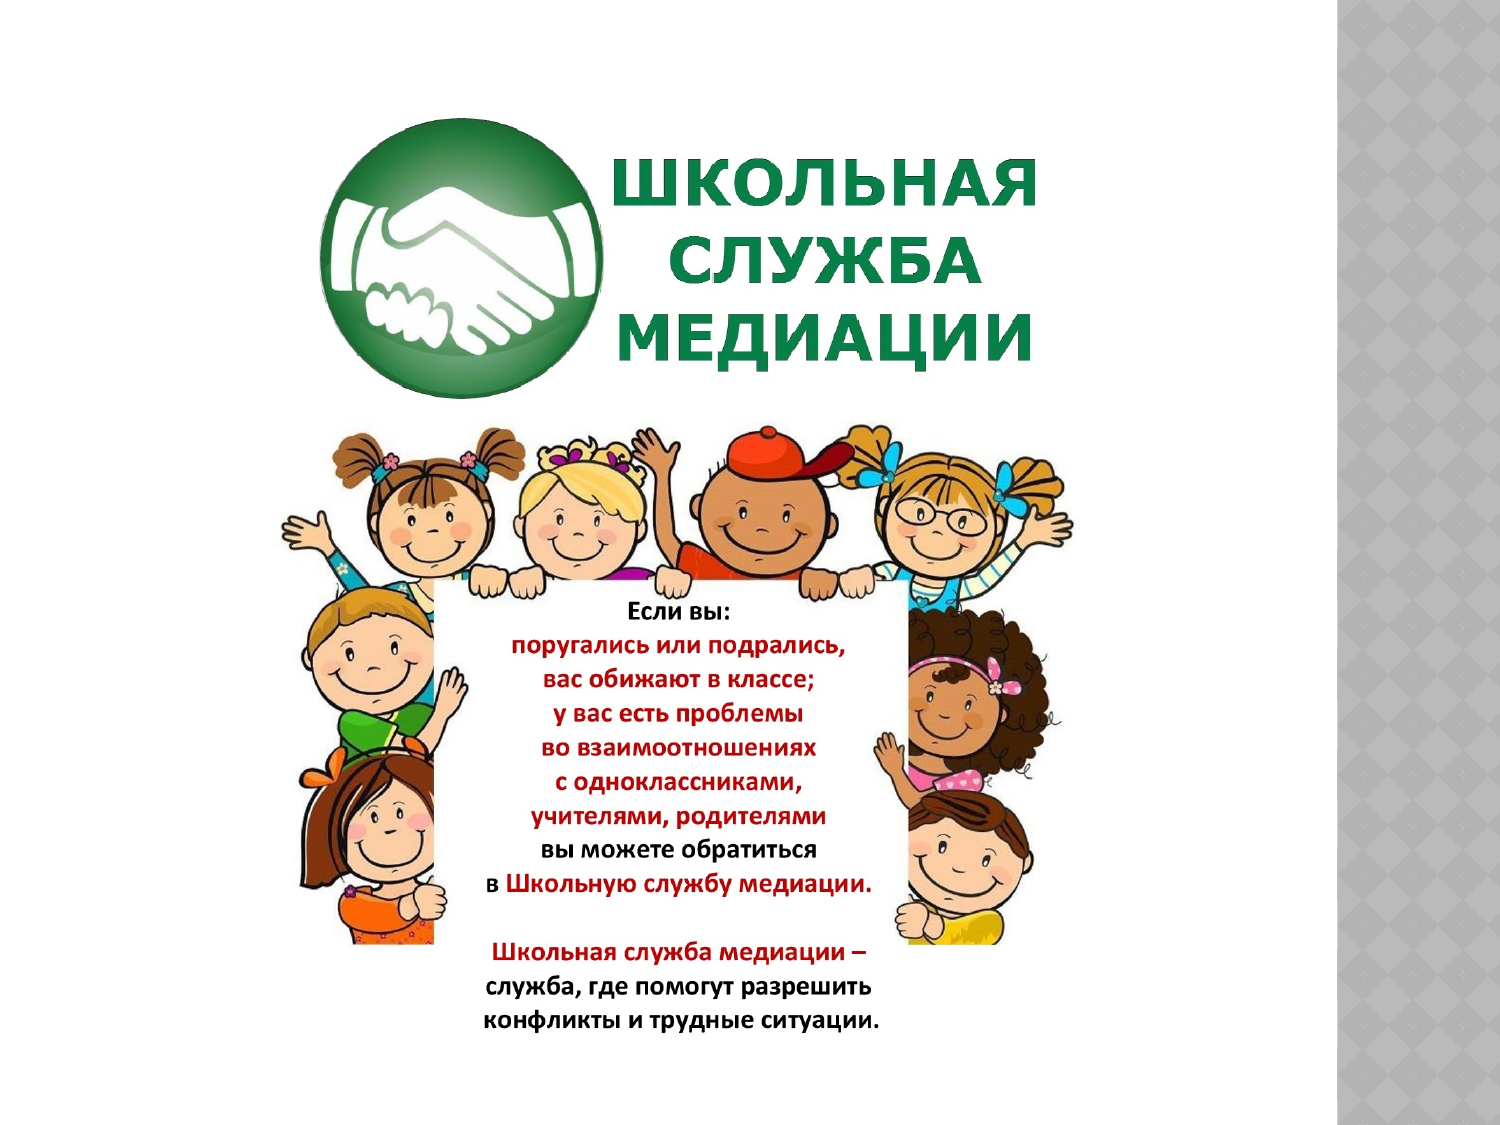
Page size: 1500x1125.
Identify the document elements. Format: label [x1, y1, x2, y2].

list [252, 77, 1085, 1060]
